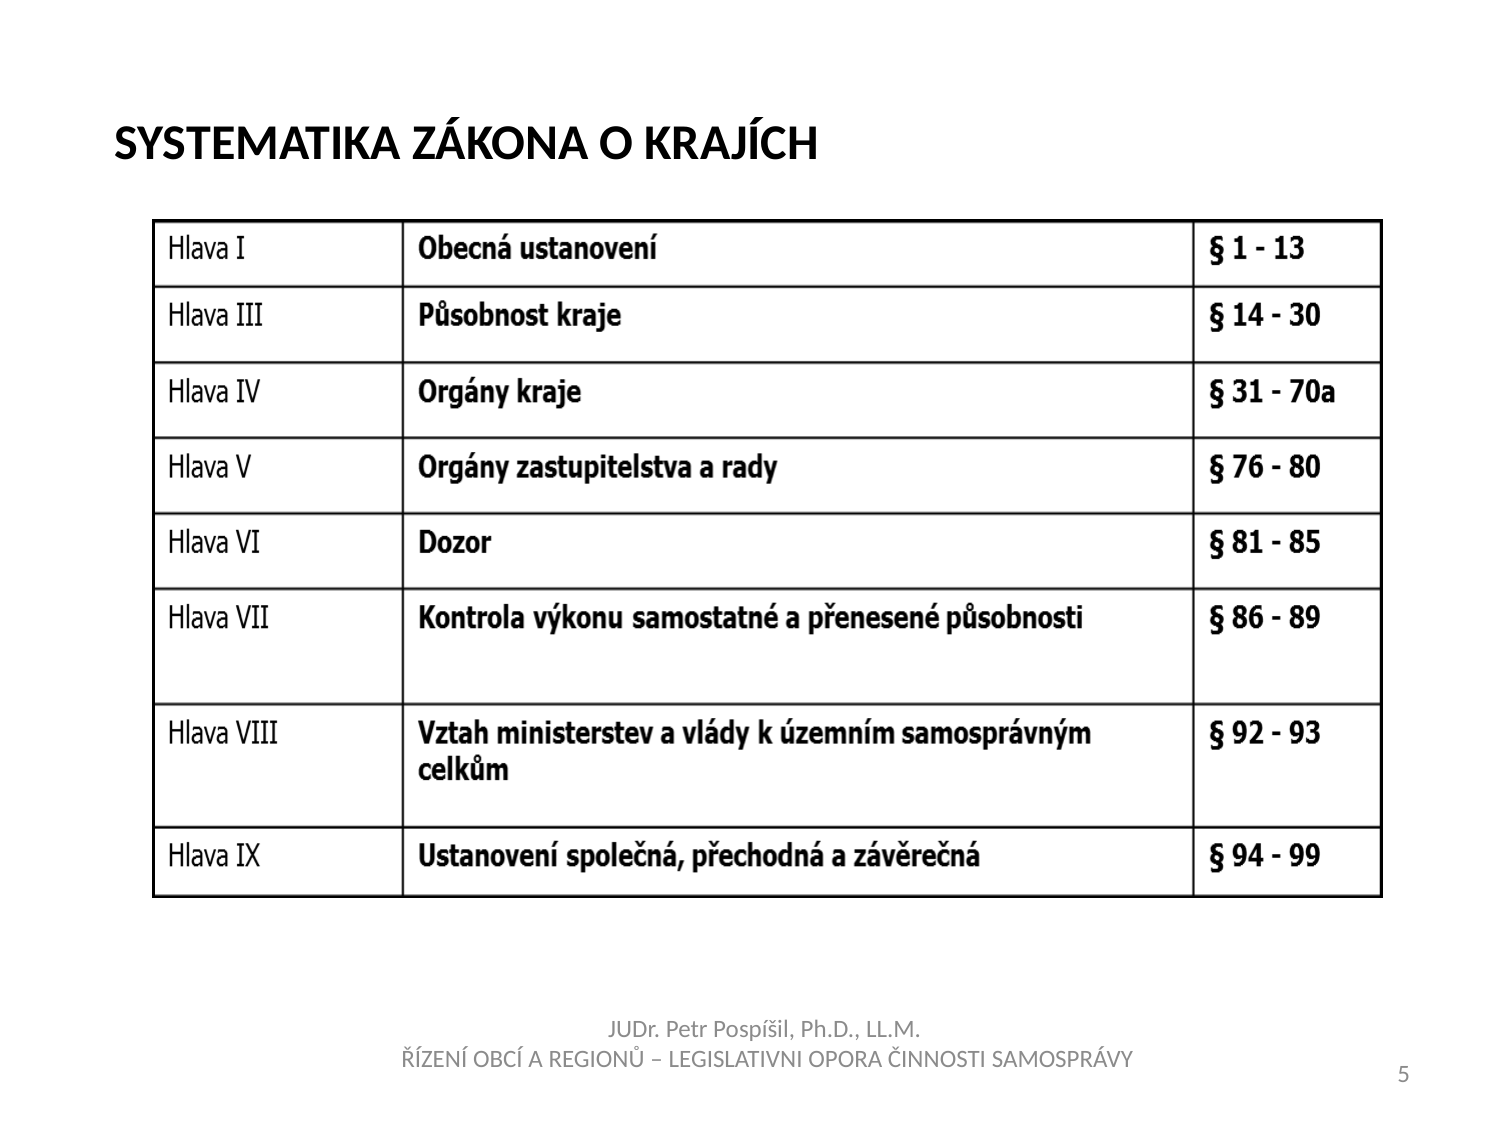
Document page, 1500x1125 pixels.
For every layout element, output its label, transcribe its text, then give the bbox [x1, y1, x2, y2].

text_box Systematika zákona o krajích [100, 101, 1447, 222]
picture [152, 219, 1383, 898]
footer JUDr. Petr Pospíšil, Ph.D., LL.M. ŘÍZENÍ OBCÍ A REGIONŮ – LEGISLATIVNI OPORA ČINNOSTI SAMOSPRÁVY [383, 987, 1152, 1097]
slide_number 5 [1074, 1042, 1425, 1103]
